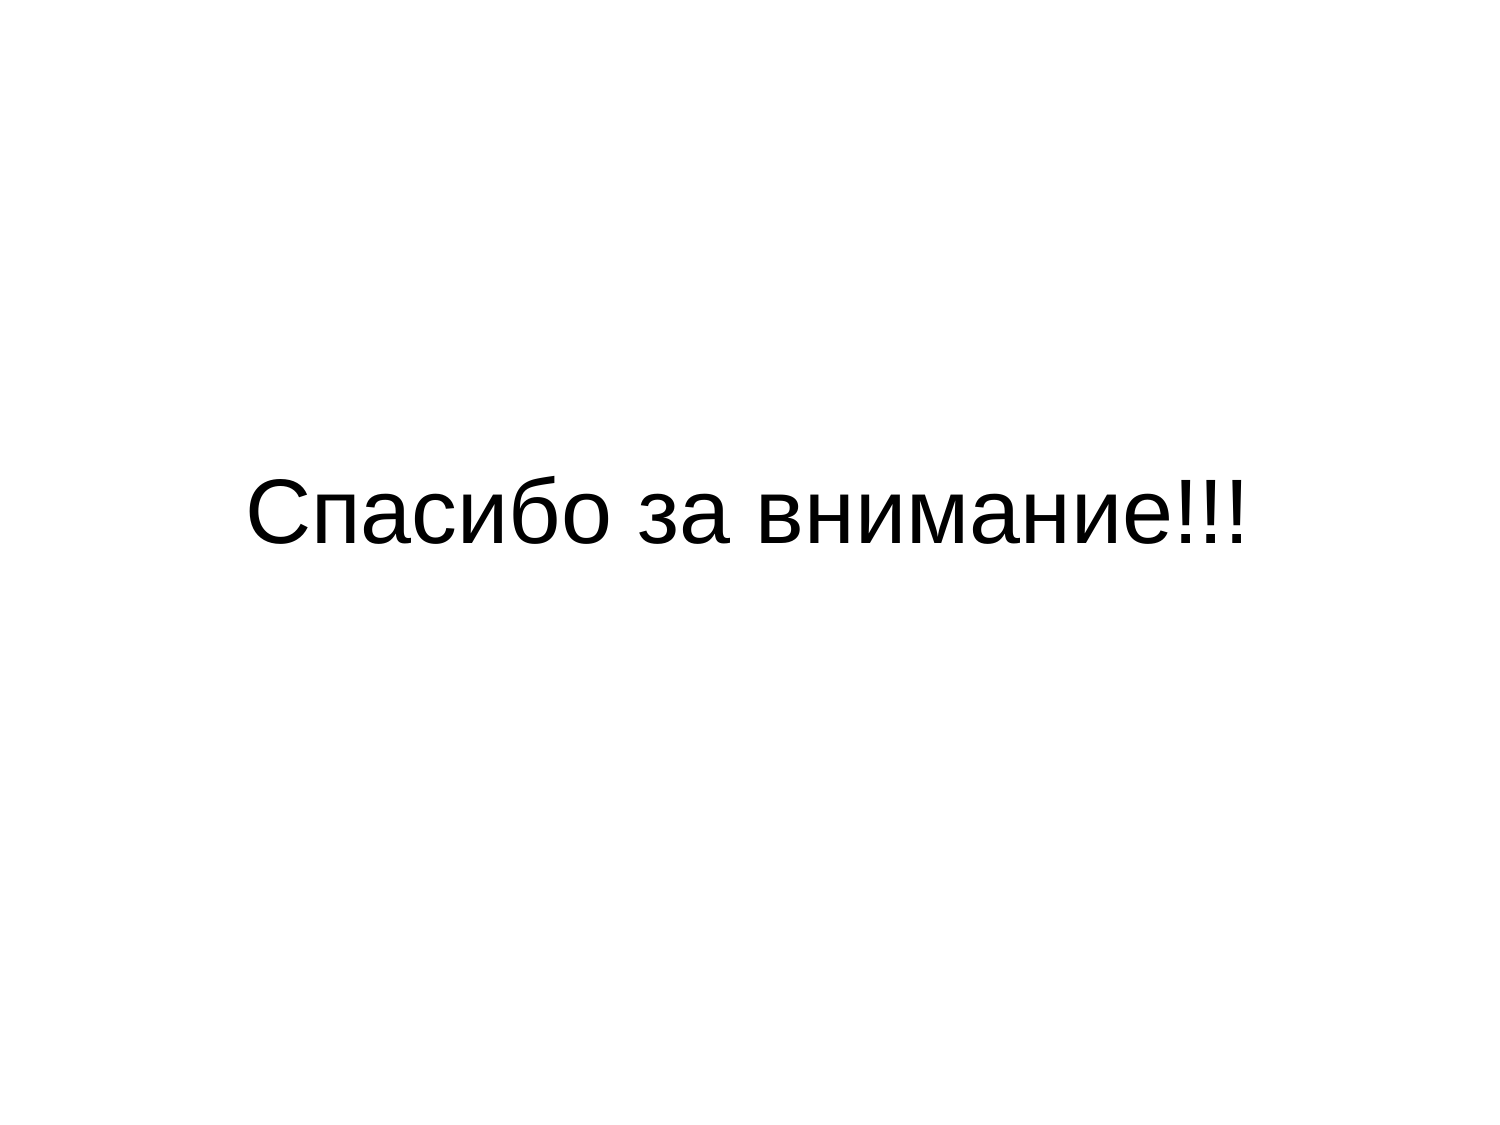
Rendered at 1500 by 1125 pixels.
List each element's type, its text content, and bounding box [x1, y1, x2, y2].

text_box Спасибо за внимание!!! [230, 444, 1294, 569]
